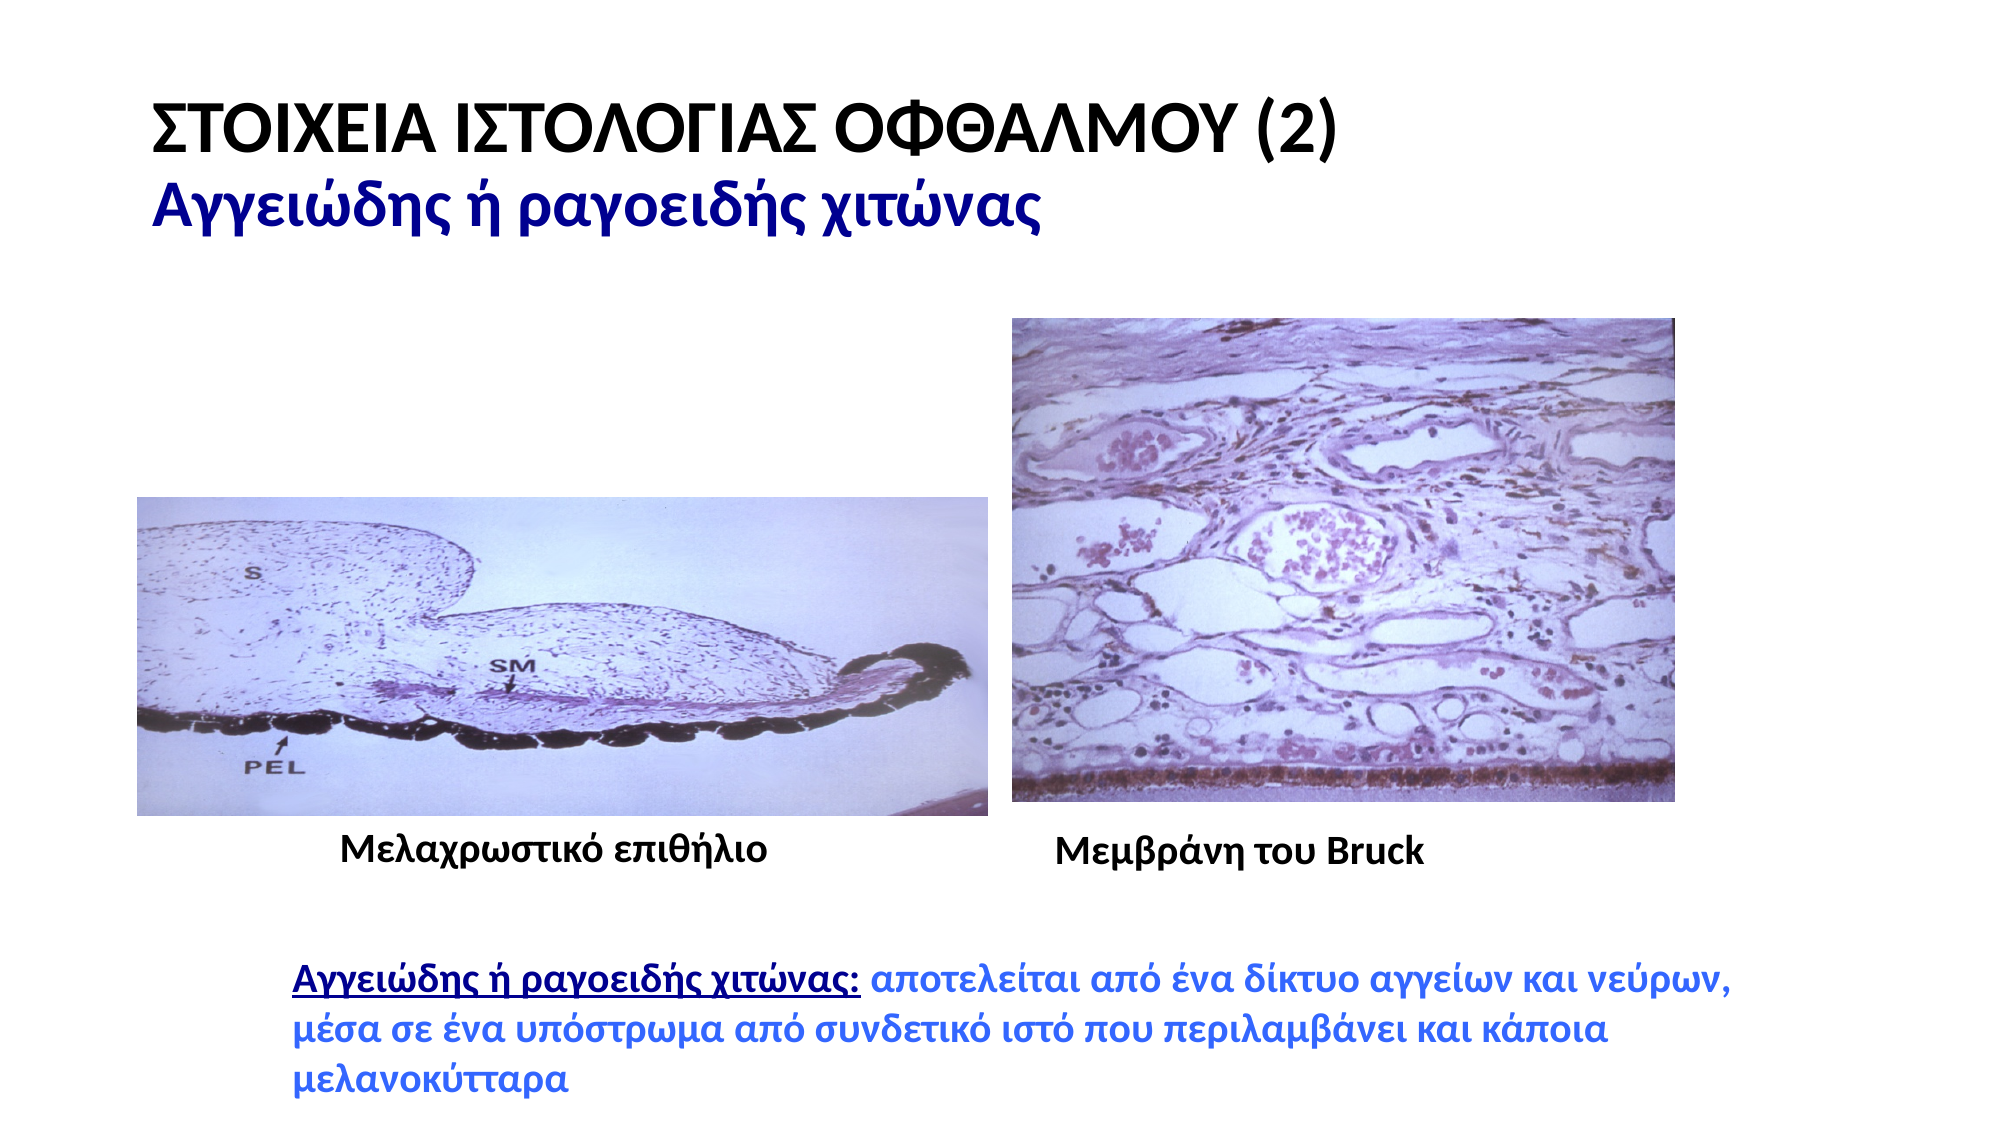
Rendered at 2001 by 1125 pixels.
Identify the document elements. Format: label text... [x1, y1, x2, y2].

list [137, 299, 988, 1014]
title ΣΤΟΙΧΕΙΑ ΙΣΤΟΛΟΓΙΑΣ ΟΦΘΑΛΜΟΥ (2) Αγγειώδης ή ραγοειδής χιτώνας [137, 59, 1863, 278]
text_box Αγγειώδης ή ραγοειδής χιτώνας: αποτελείται από ένα δίκτυο αγγείων και νεύρων, μέσα σε ένα υπόστρωμα από συνδετικό ιστό που περιλαμβάνει και κάποια μελανοκύτταρα [277, 942, 1757, 1125]
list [1012, 188, 1675, 932]
